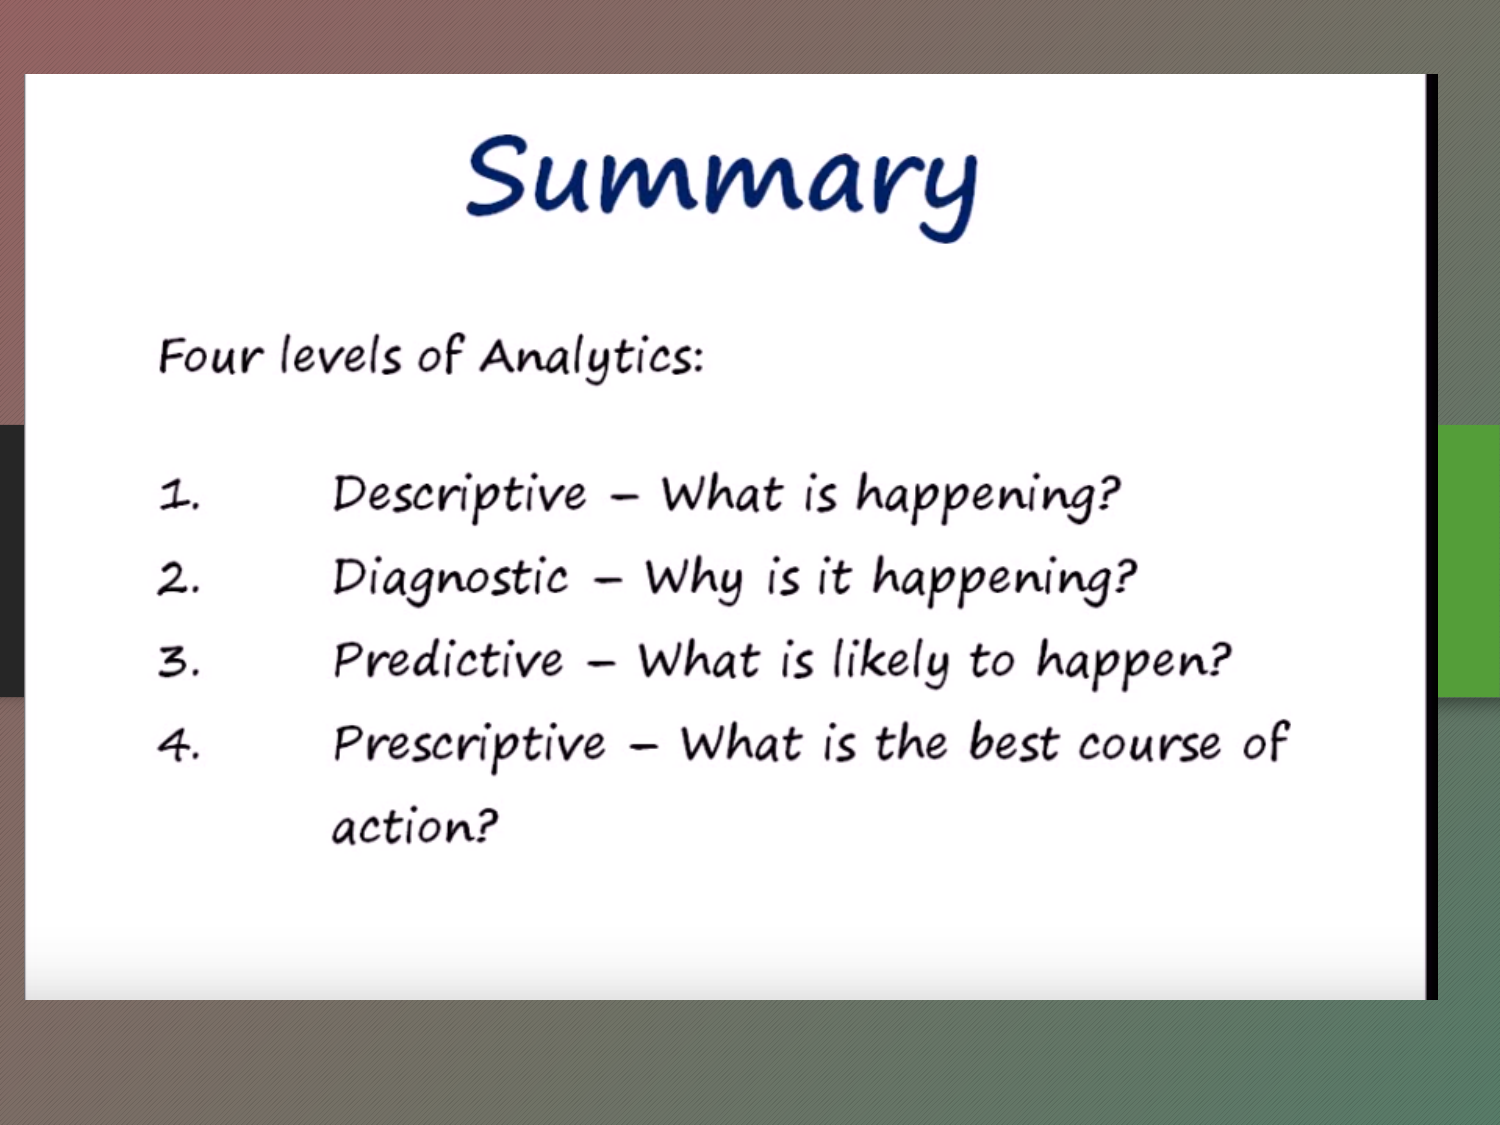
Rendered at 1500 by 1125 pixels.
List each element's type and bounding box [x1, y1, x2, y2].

picture [0, 74, 1500, 1001]
